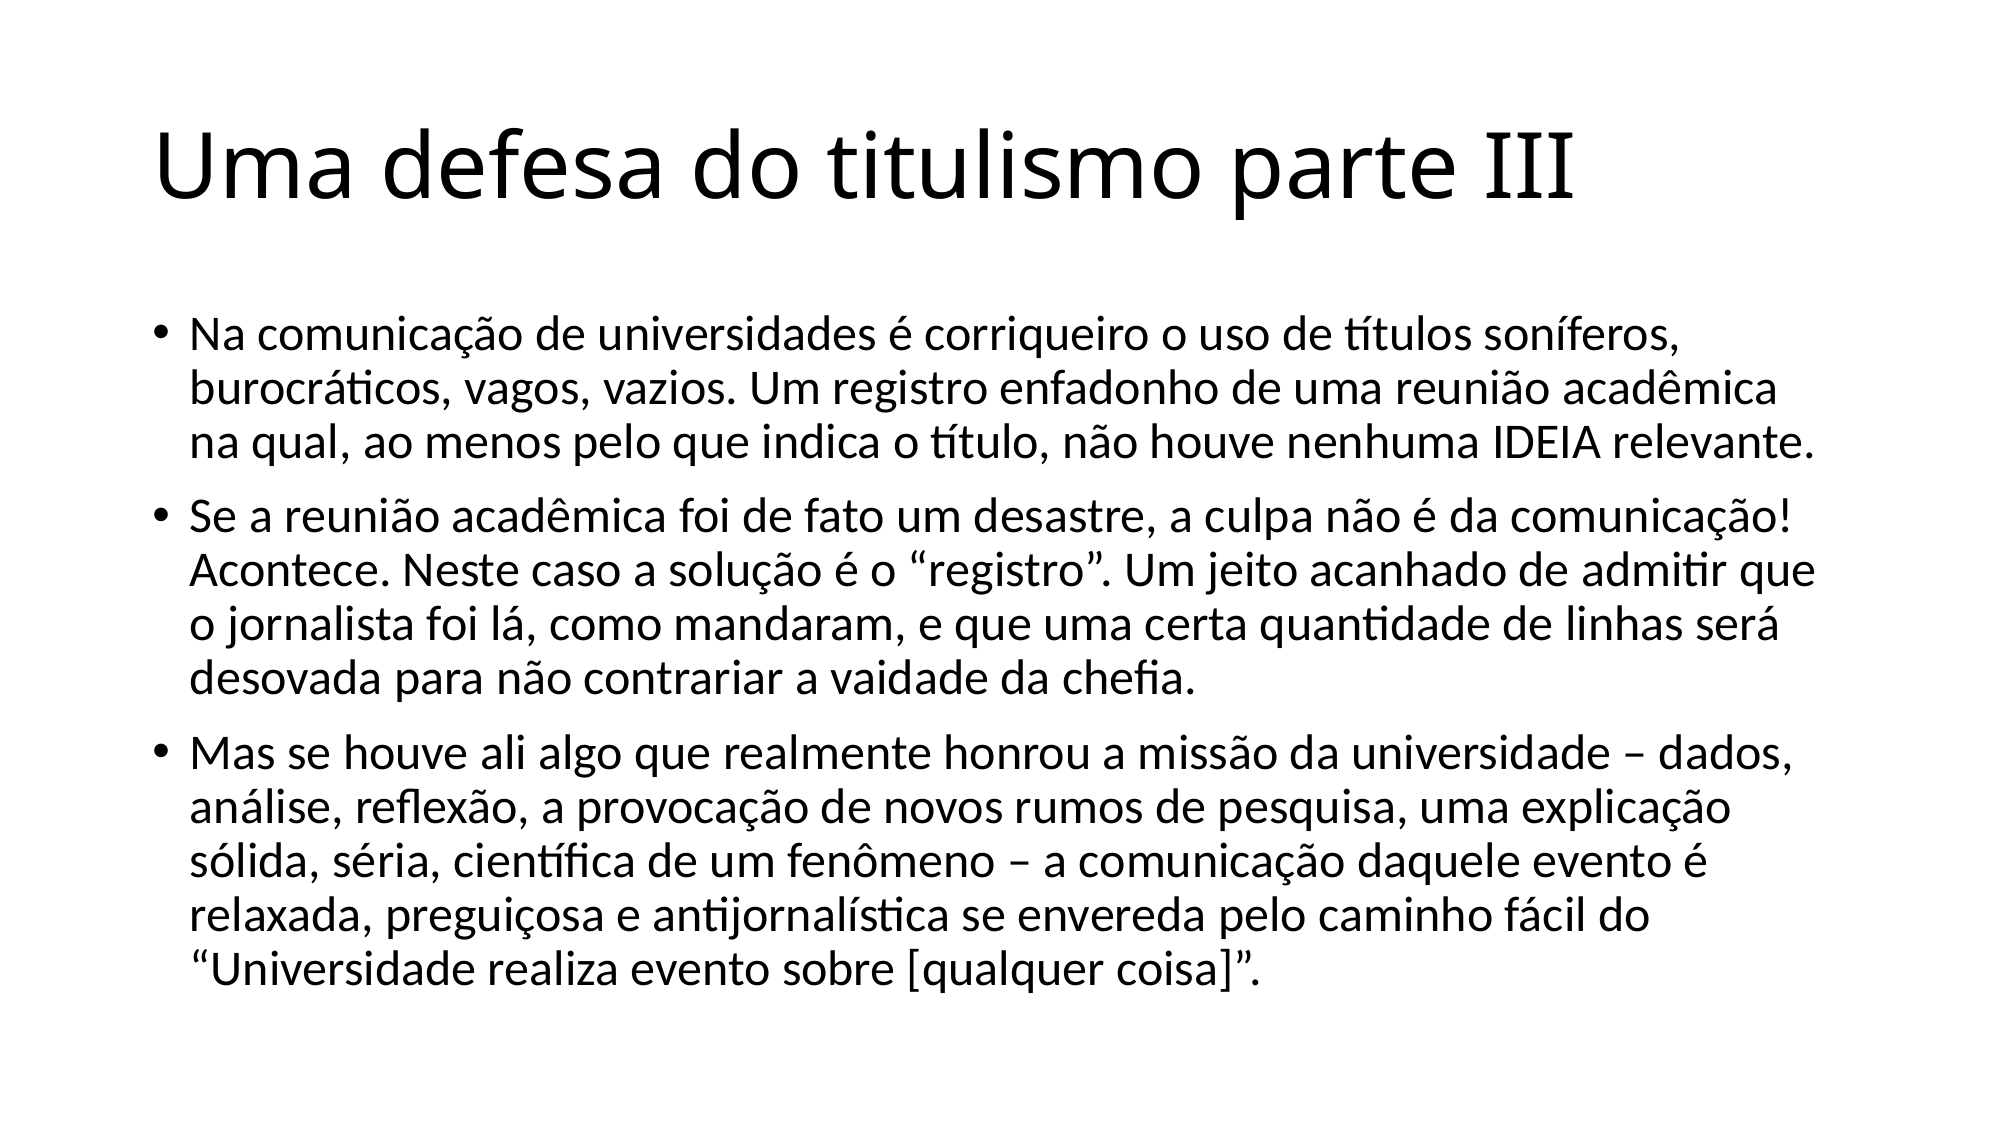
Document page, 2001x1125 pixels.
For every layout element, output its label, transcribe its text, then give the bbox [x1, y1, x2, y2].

list Na comunicação de universidades é corriqueiro o uso de títulos soníferos, burocráticos, vagos, vazios. Um registro enfadonho de uma reunião acadêmica na qual, ao menos pelo que indica o título, não houve nenhuma IDEIA relevante. Se a reunião acadêmica foi de fato um desastre, a culpa não é da comunicação! Acontece. Neste caso a solução é o “registro”. Um jeito acanhado de admitir que o jornalista foi lá, como mandaram, e que uma certa quantidade de linhas será desovada para não contrariar a vaidade da chefia. Mas se houve ali algo que realmente honrou a missão da universidade – dados, análise, reflexão, a provocação de novos rumos de pesquisa, uma explicação sólida, séria, científica de um fenômeno – a comunicação daquele evento é relaxada, preguiçosa e antijornalística se envereda pelo caminho fácil do “Universidade realiza evento sobre [qualquer coisa]”. [137, 299, 1863, 1014]
title Uma defesa do titulismo parte III [137, 59, 1863, 278]
